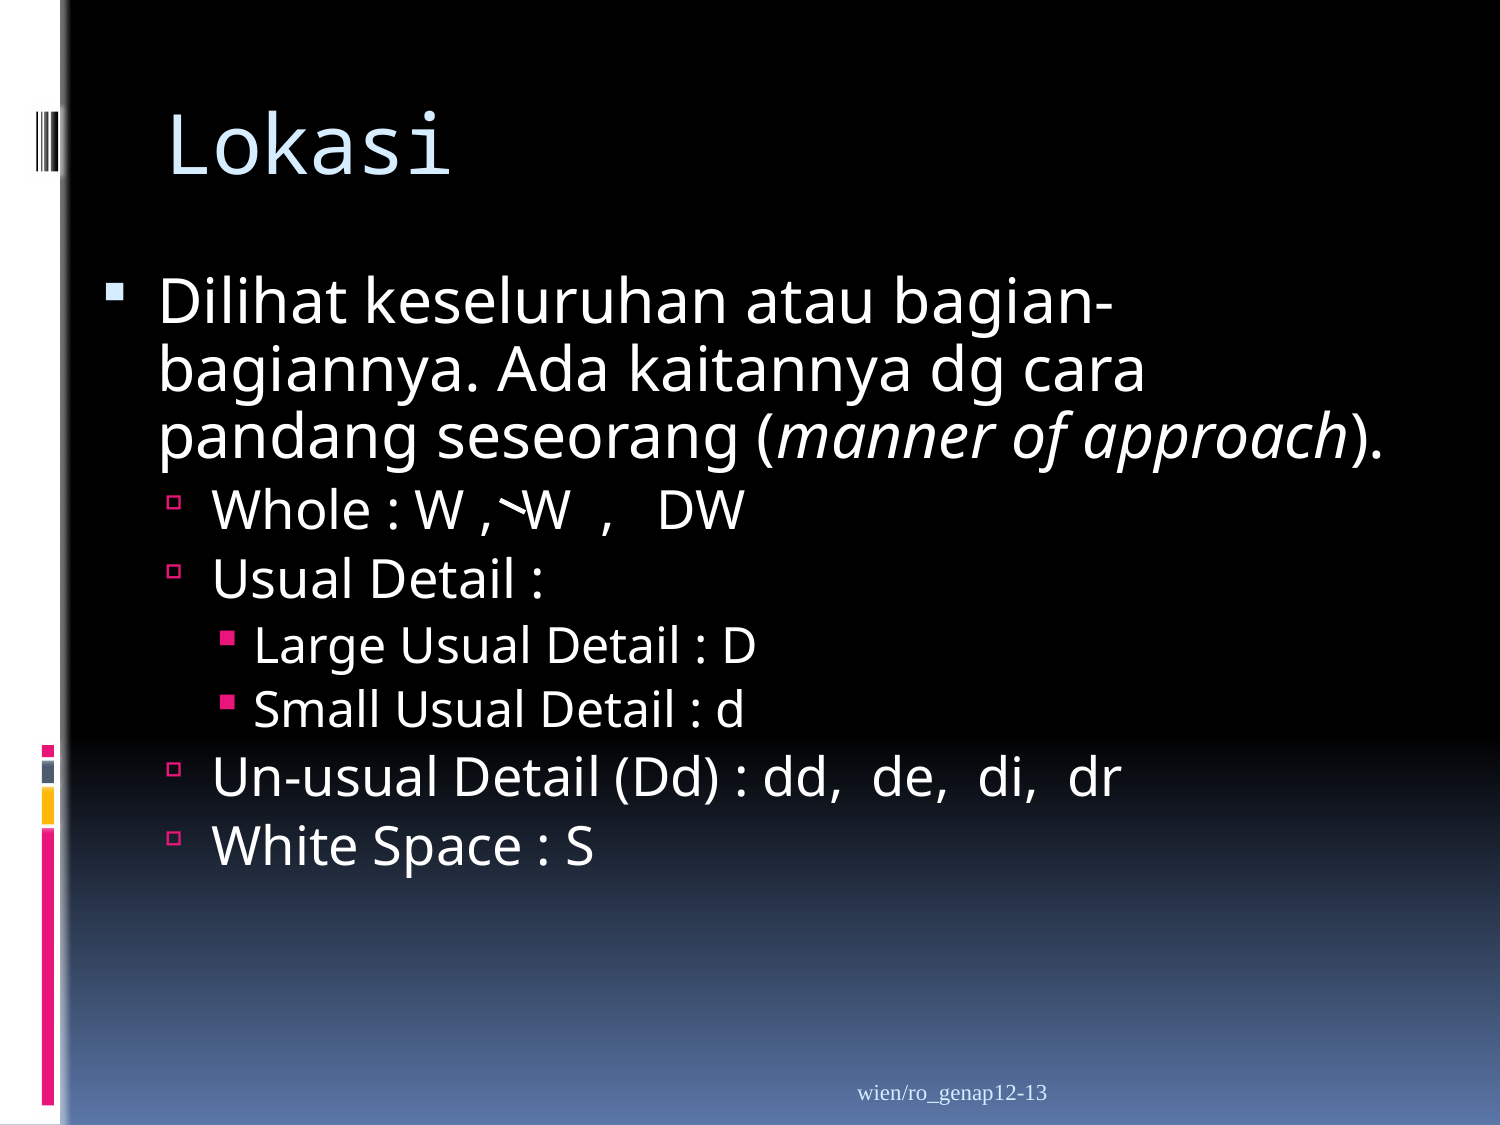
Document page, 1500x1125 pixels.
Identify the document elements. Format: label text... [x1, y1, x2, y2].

title Lokasi [150, 83, 1425, 234]
footer wien/ro_genap12-13 [150, 1052, 1063, 1113]
list Dilihat keseluruhan atau bagian-bagiannya. Ada kaitannya dg cara pandang seseorang (manner of approach). Whole : W , W , DW Usual Detail : Large Usual Detail : D Small Usual Detail : d Un-usual Detail (Dd) : dd, de, di, dr White Space : S [75, 262, 1425, 1050]
